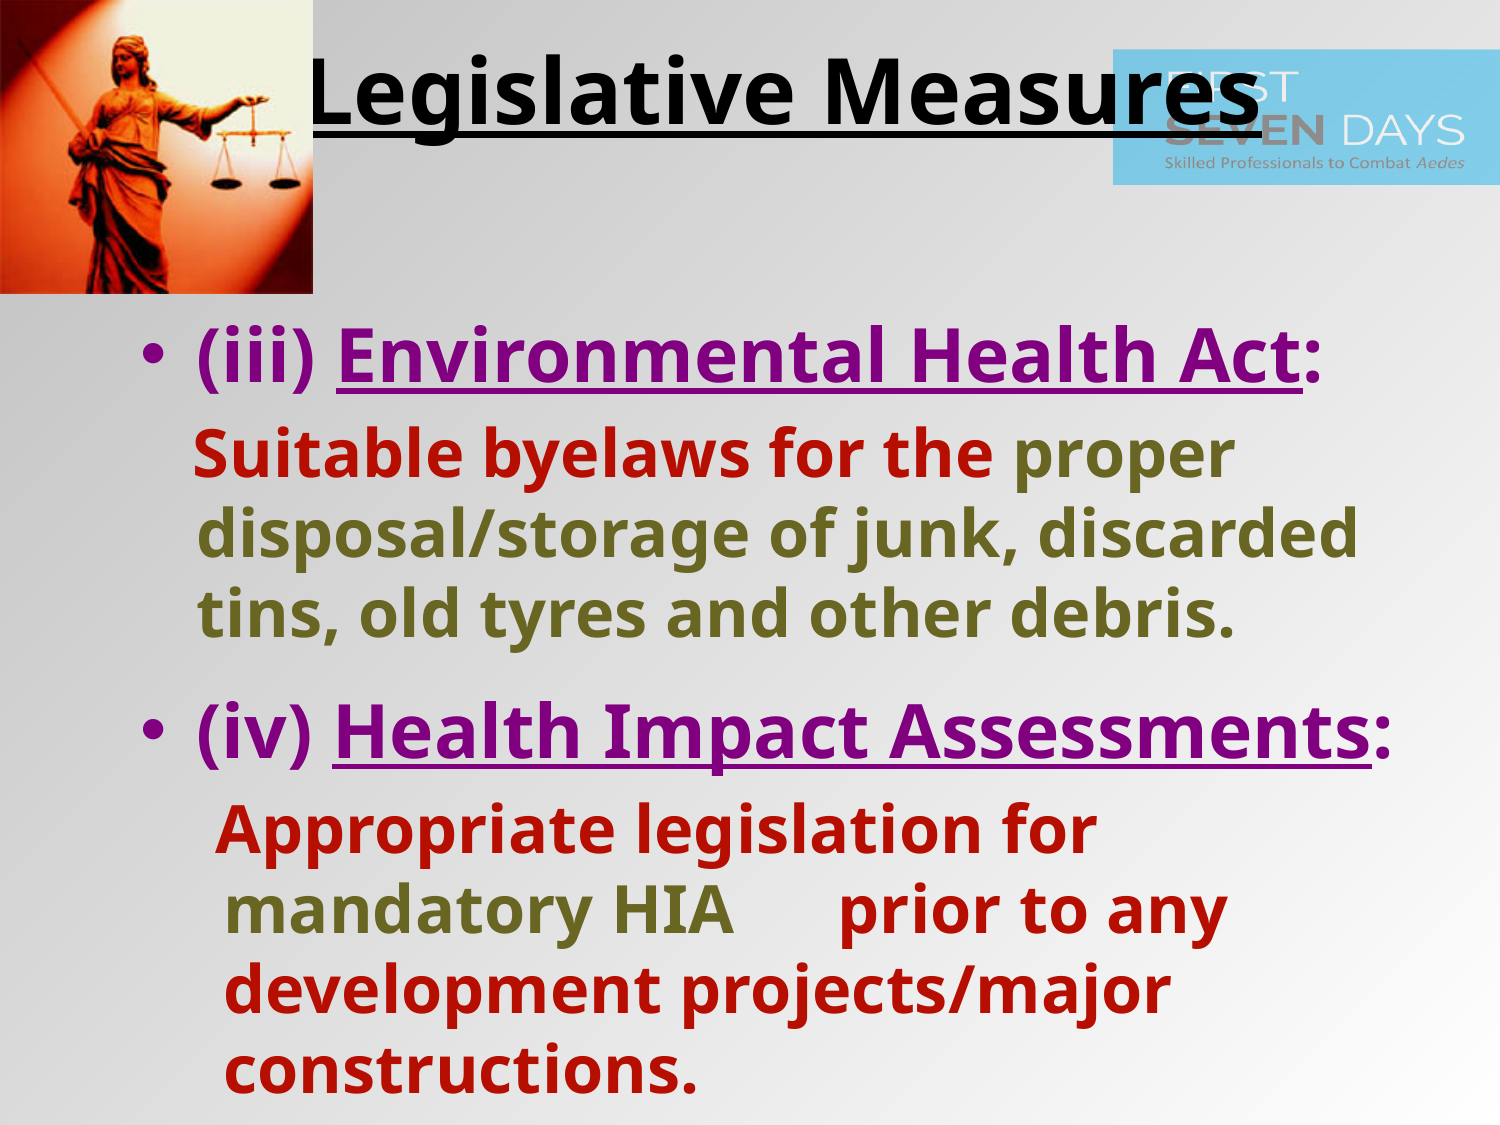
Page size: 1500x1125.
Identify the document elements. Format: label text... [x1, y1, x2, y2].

picture [0, 0, 313, 294]
list (iii) Environmental Health Act: Suitable byelaws for the proper disposal/storage of junk, discarded tins, old tyres and other debris. (iv) Health Impact Assessments: Appropriate legislation for mandatory HIA prior to any development projects/major constructions. [125, 299, 1438, 1000]
title Legislative Measures [316, 18, 1315, 157]
